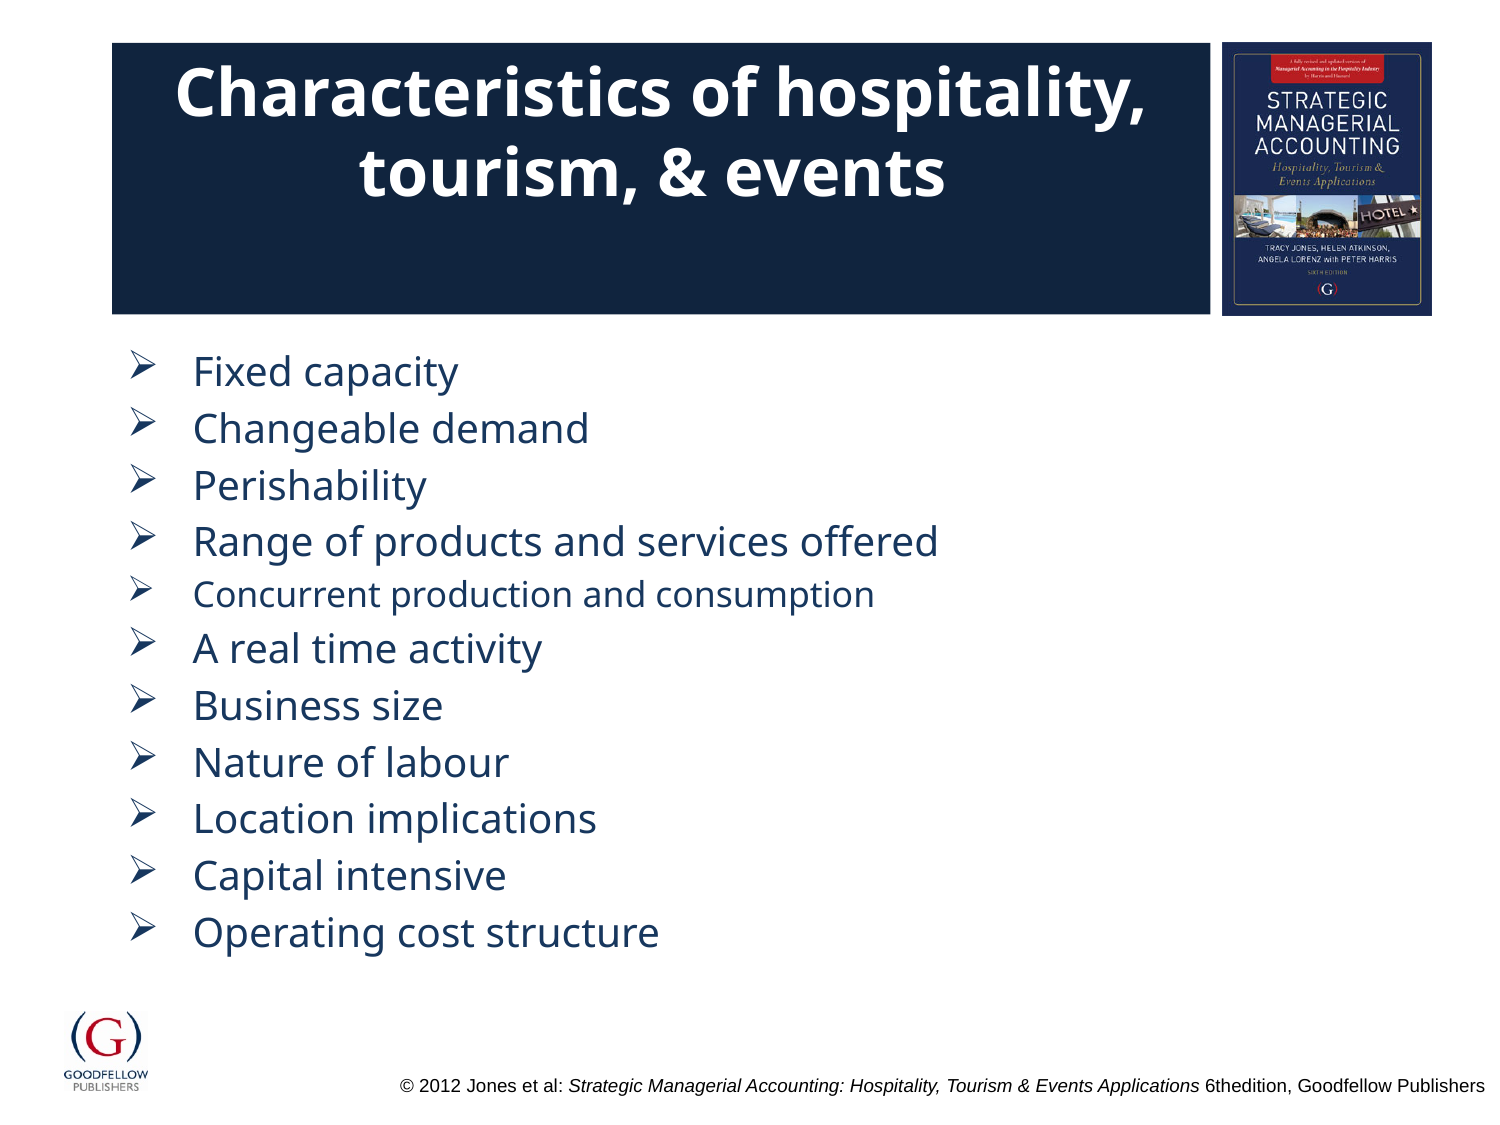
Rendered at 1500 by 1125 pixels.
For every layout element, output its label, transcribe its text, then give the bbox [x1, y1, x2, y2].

picture [1222, 42, 1432, 316]
subtitle Fixed capacity Changeable demand Perishability Range of products and services offered Concurrent production and consumption A real time activity Business size Nature of labour Location implications Capital intensive Operating cost structure [112, 338, 1436, 965]
title Characteristics of hospitality, tourism, & events [112, 42, 1211, 315]
picture [64, 1011, 148, 1091]
